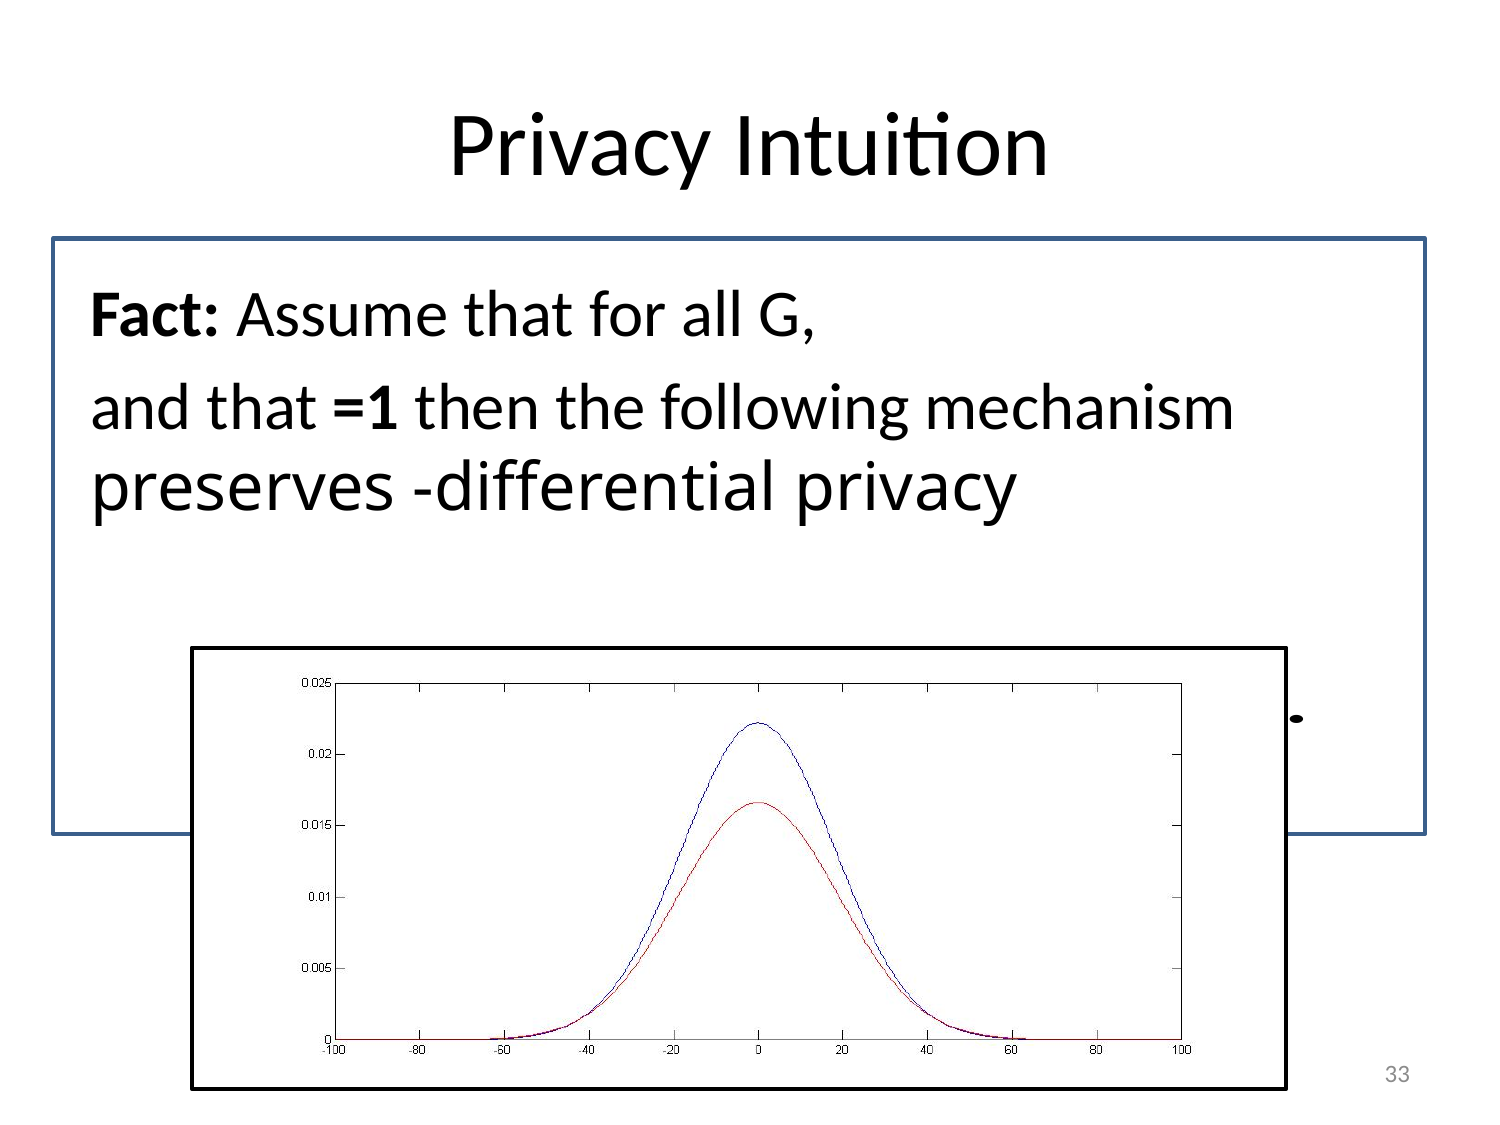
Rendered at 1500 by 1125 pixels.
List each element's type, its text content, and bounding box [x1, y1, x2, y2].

picture [193, 649, 1285, 1087]
slide_number 33 [1074, 1042, 1425, 1103]
text_box [51, 236, 1427, 836]
title Privacy Intuition [75, 45, 1425, 233]
